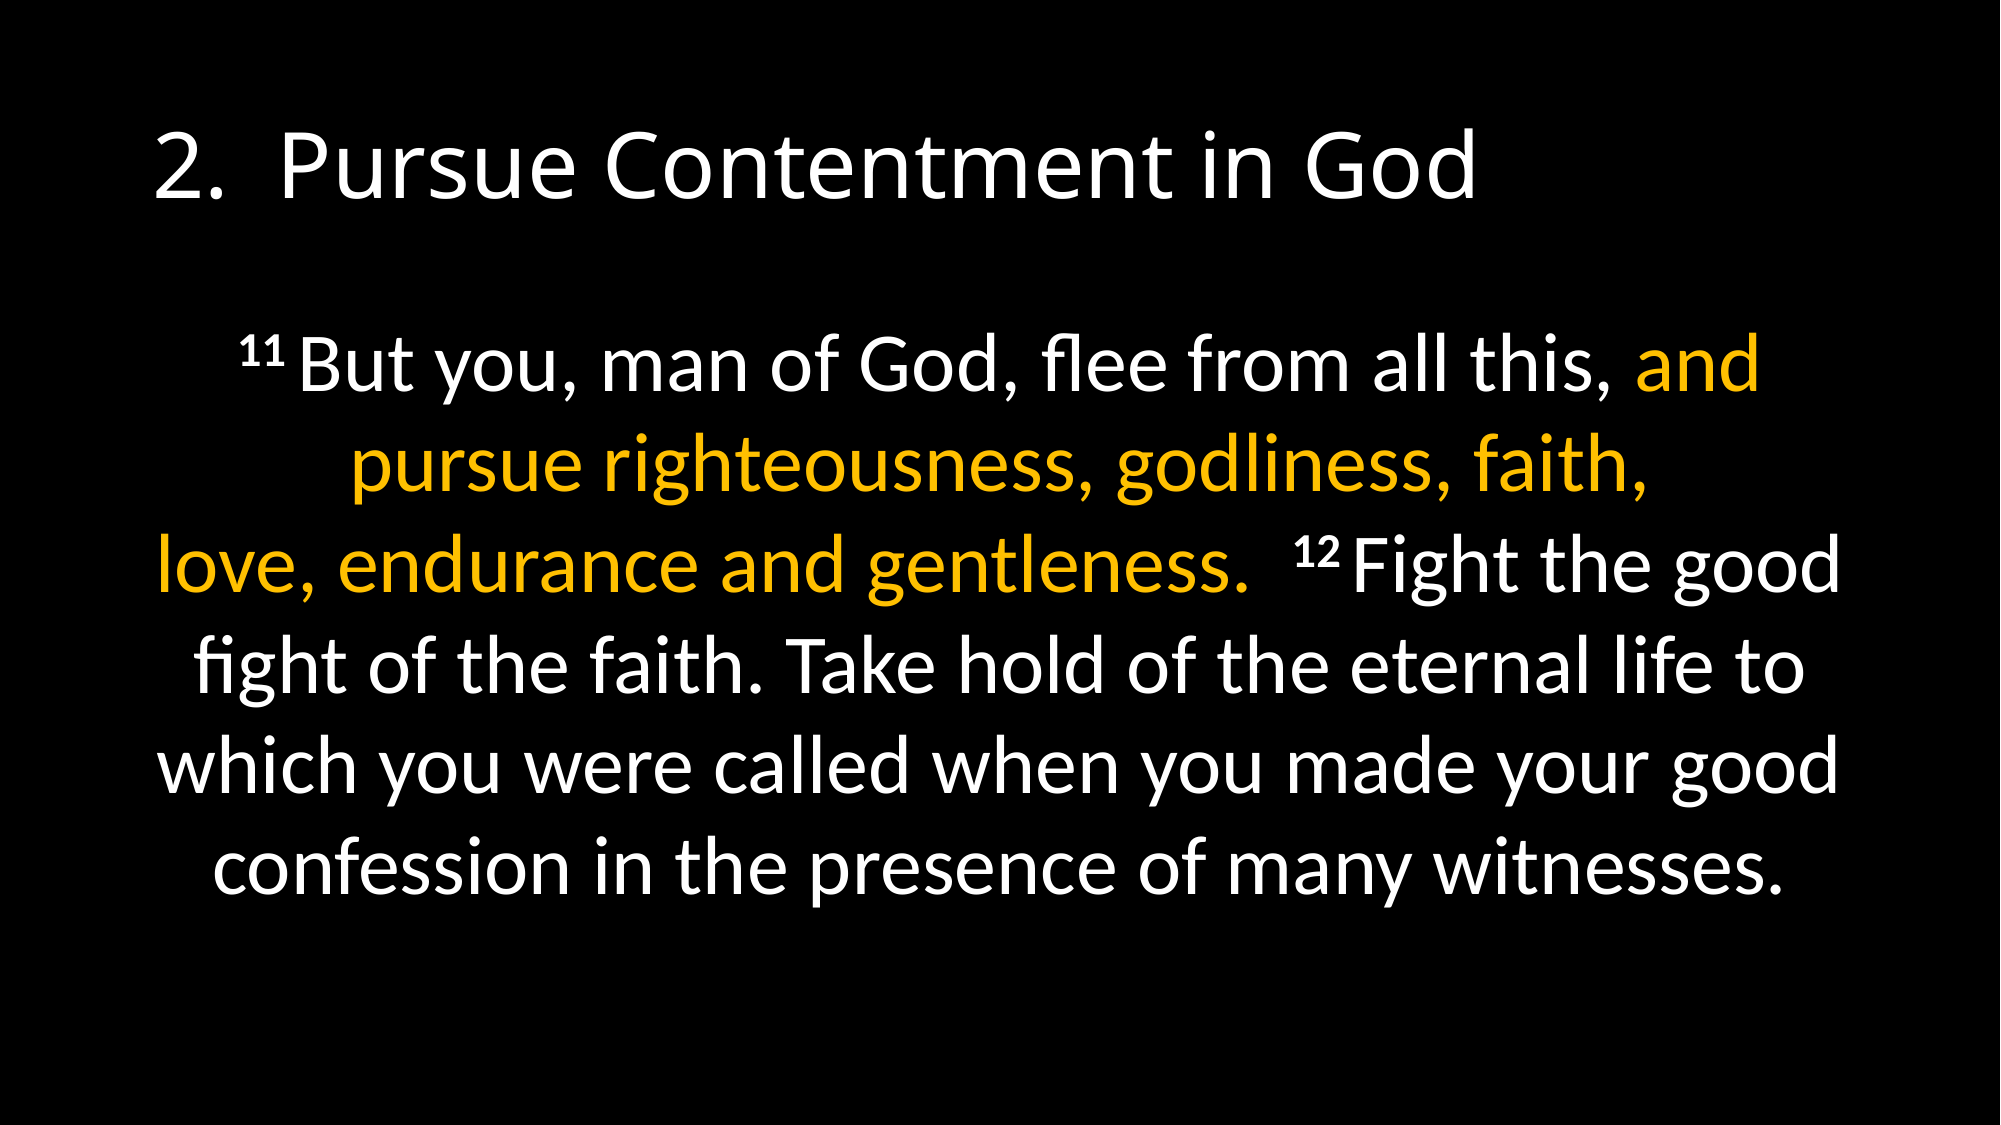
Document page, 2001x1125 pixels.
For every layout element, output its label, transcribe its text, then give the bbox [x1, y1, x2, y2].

title 2. Pursue Contentment in God [137, 59, 1863, 278]
list 11 But you, man of God, flee from all this, and pursue righteousness, godliness, faith, love, endurance and gentleness. 12 Fight the good fight of the faith. Take hold of the eternal life to which you were called when you made your good confession in the presence of many witnesses. [137, 299, 1863, 1014]
